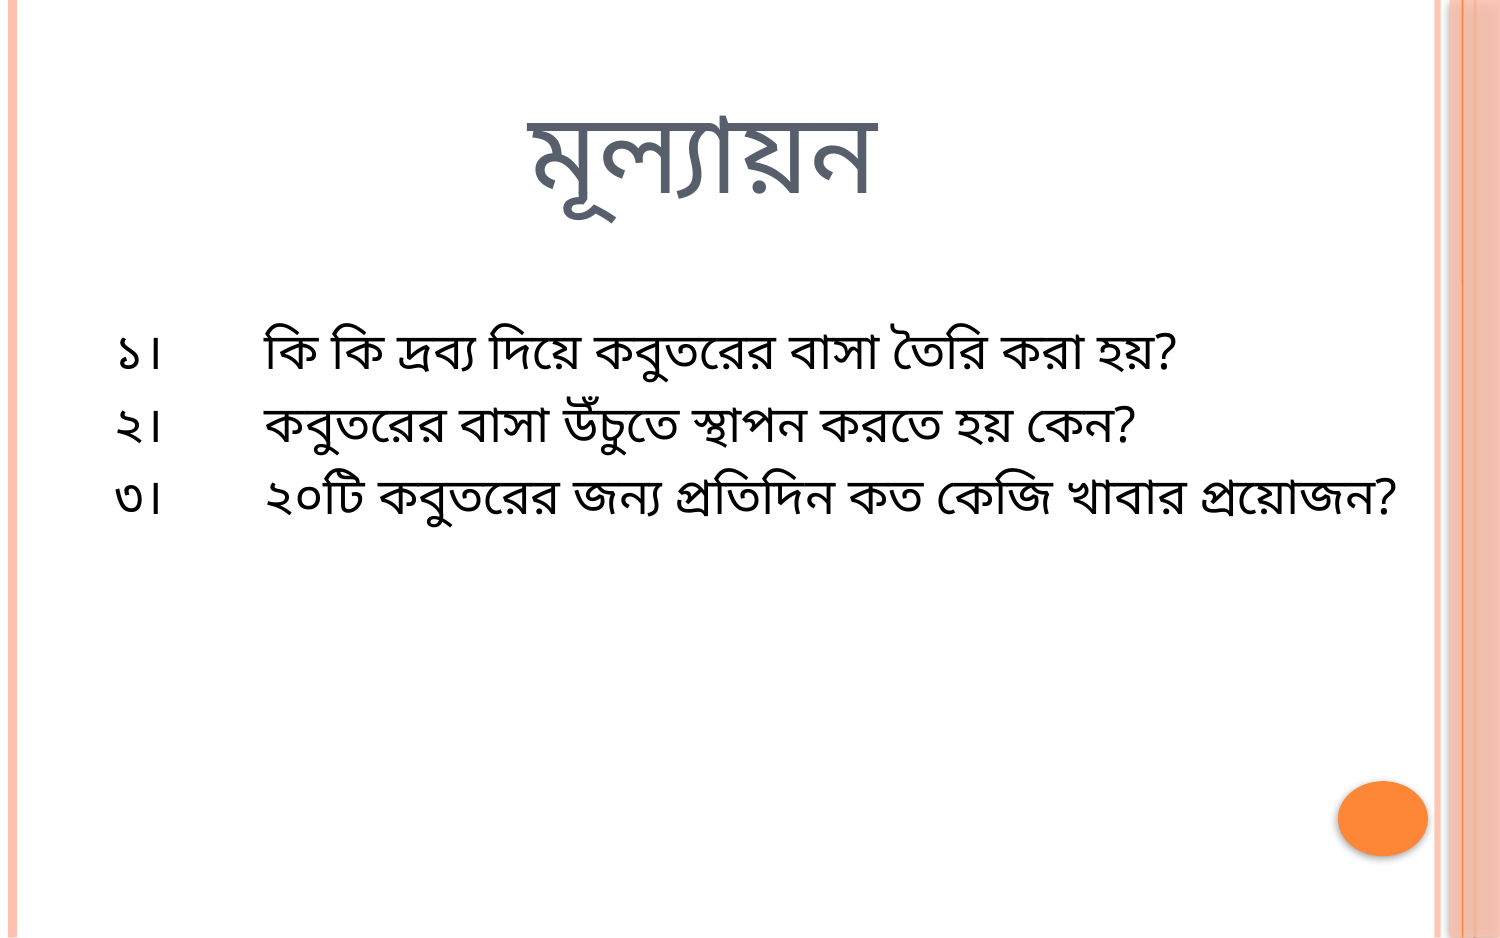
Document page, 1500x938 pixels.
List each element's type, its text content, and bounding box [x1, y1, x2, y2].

title মূল্যায়ন [513, 67, 965, 224]
list ১। কি কি দ্রব্য দিয়ে কবুতরের বাসা তৈরি করা হয়? ২। কবুতরের বাসা উঁচুতে স্থাপন করতে হয় কেন? ৩। ২০টি কবুতরের জন্য প্রতিদিন কত কেজি খাবার প্রয়োজন? [100, 312, 1451, 626]
